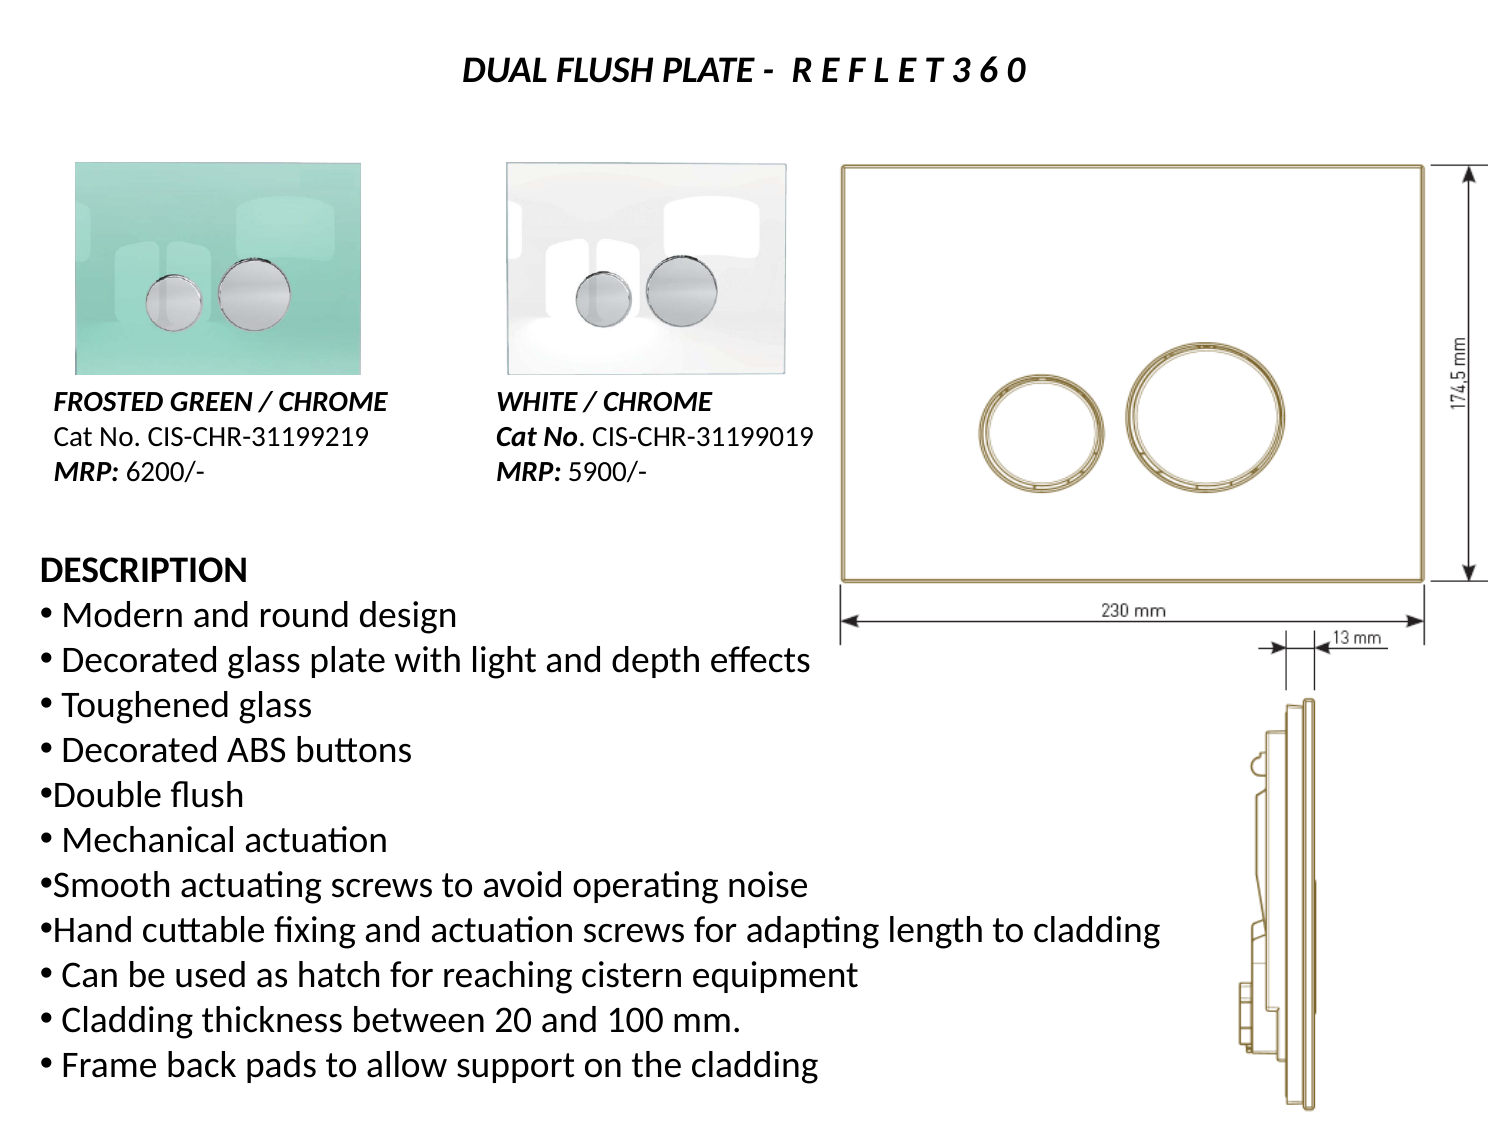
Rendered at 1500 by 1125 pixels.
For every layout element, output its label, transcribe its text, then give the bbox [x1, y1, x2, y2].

picture [74, 162, 361, 376]
text_box DESCRIPTION Modern and round design Decorated glass plate with light and depth effects Toughened glass Decorated ABS buttons Double flush Mechanical actuation Smooth actuating screws to avoid operating noise Hand cuttable fixing and actuation screws for adapting length to cladding Can be used as hatch for reaching cistern equipment Cladding thickness between 20 and 100 mm. Frame back pads to allow support on the cladding [24, 537, 1230, 1093]
text_box DUAL FLUSH PLATE - R E F L E T 3 6 0 [87, 37, 1400, 143]
picture [837, 162, 1488, 1113]
picture [505, 162, 788, 376]
text_box FROSTED GREEN / CHROME Cat No. CIS-CHR-31199219 MRP: 6200/- [39, 374, 410, 495]
text_box WHITE / CHROME Cat No. CIS-CHR-31199019 MRP: 5900/- [481, 374, 829, 495]
